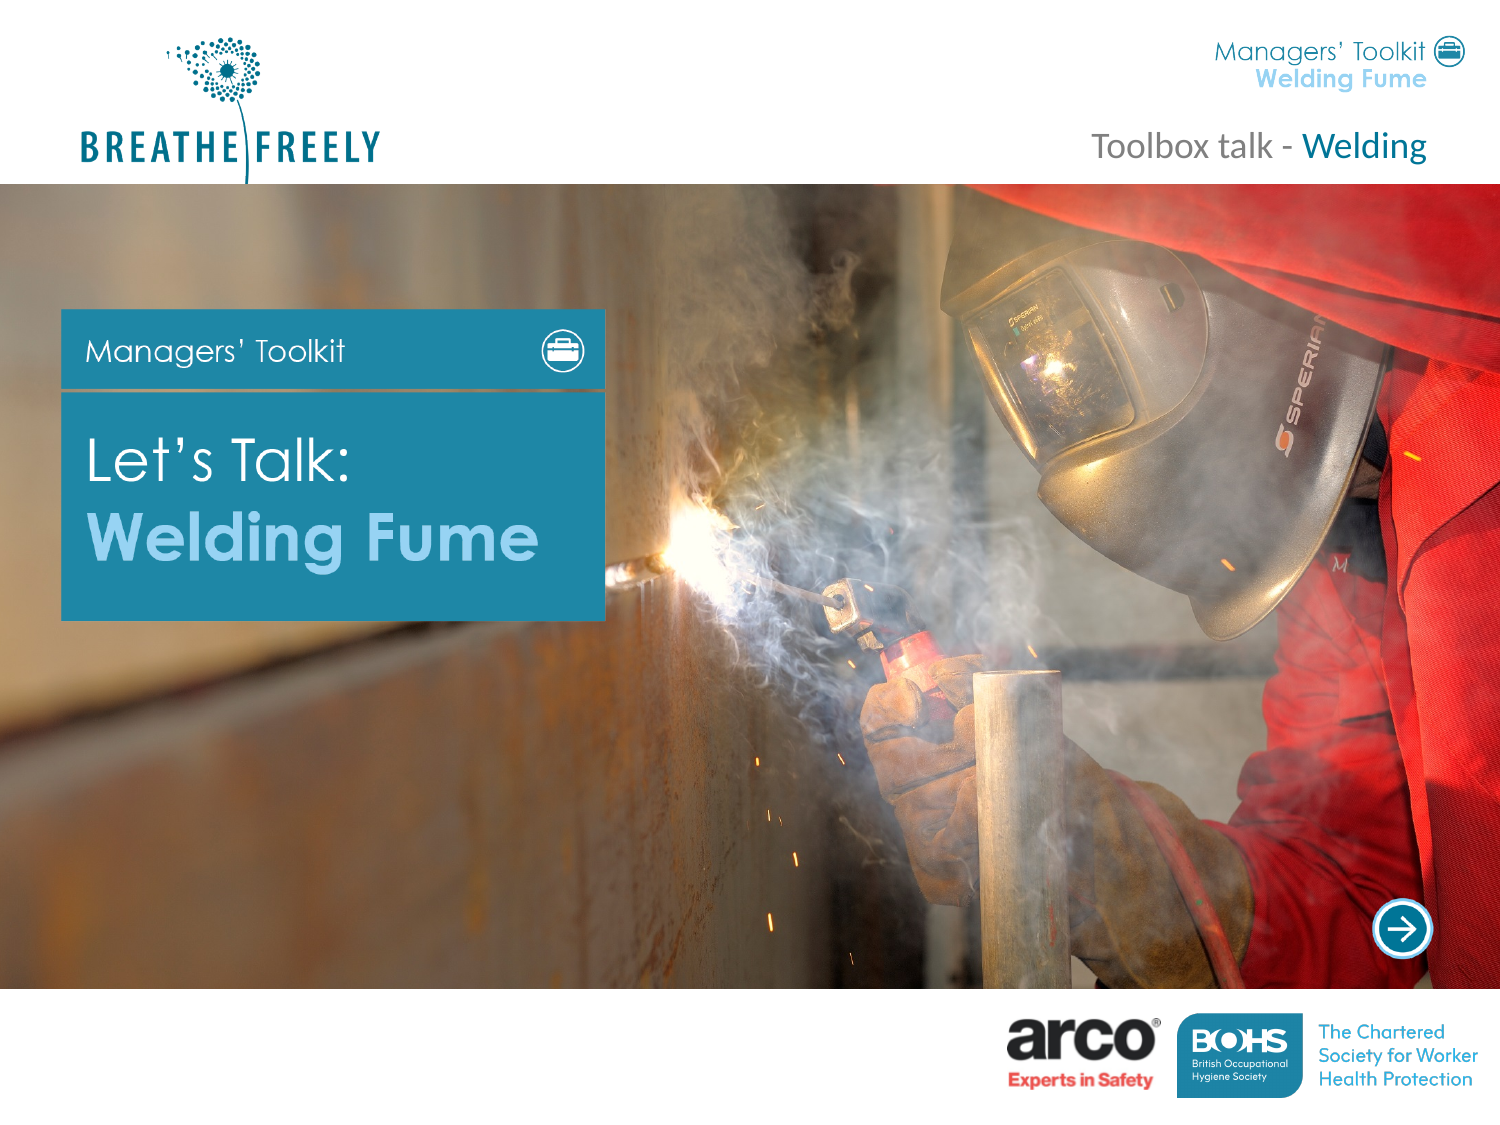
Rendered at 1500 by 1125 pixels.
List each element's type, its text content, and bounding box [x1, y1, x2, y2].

picture [0, 32, 1500, 989]
picture [1006, 1018, 1161, 1090]
picture [1176, 1013, 1478, 1098]
text_box Toolbox talk - Welding [1076, 113, 1442, 174]
picture [1198, 30, 1493, 97]
